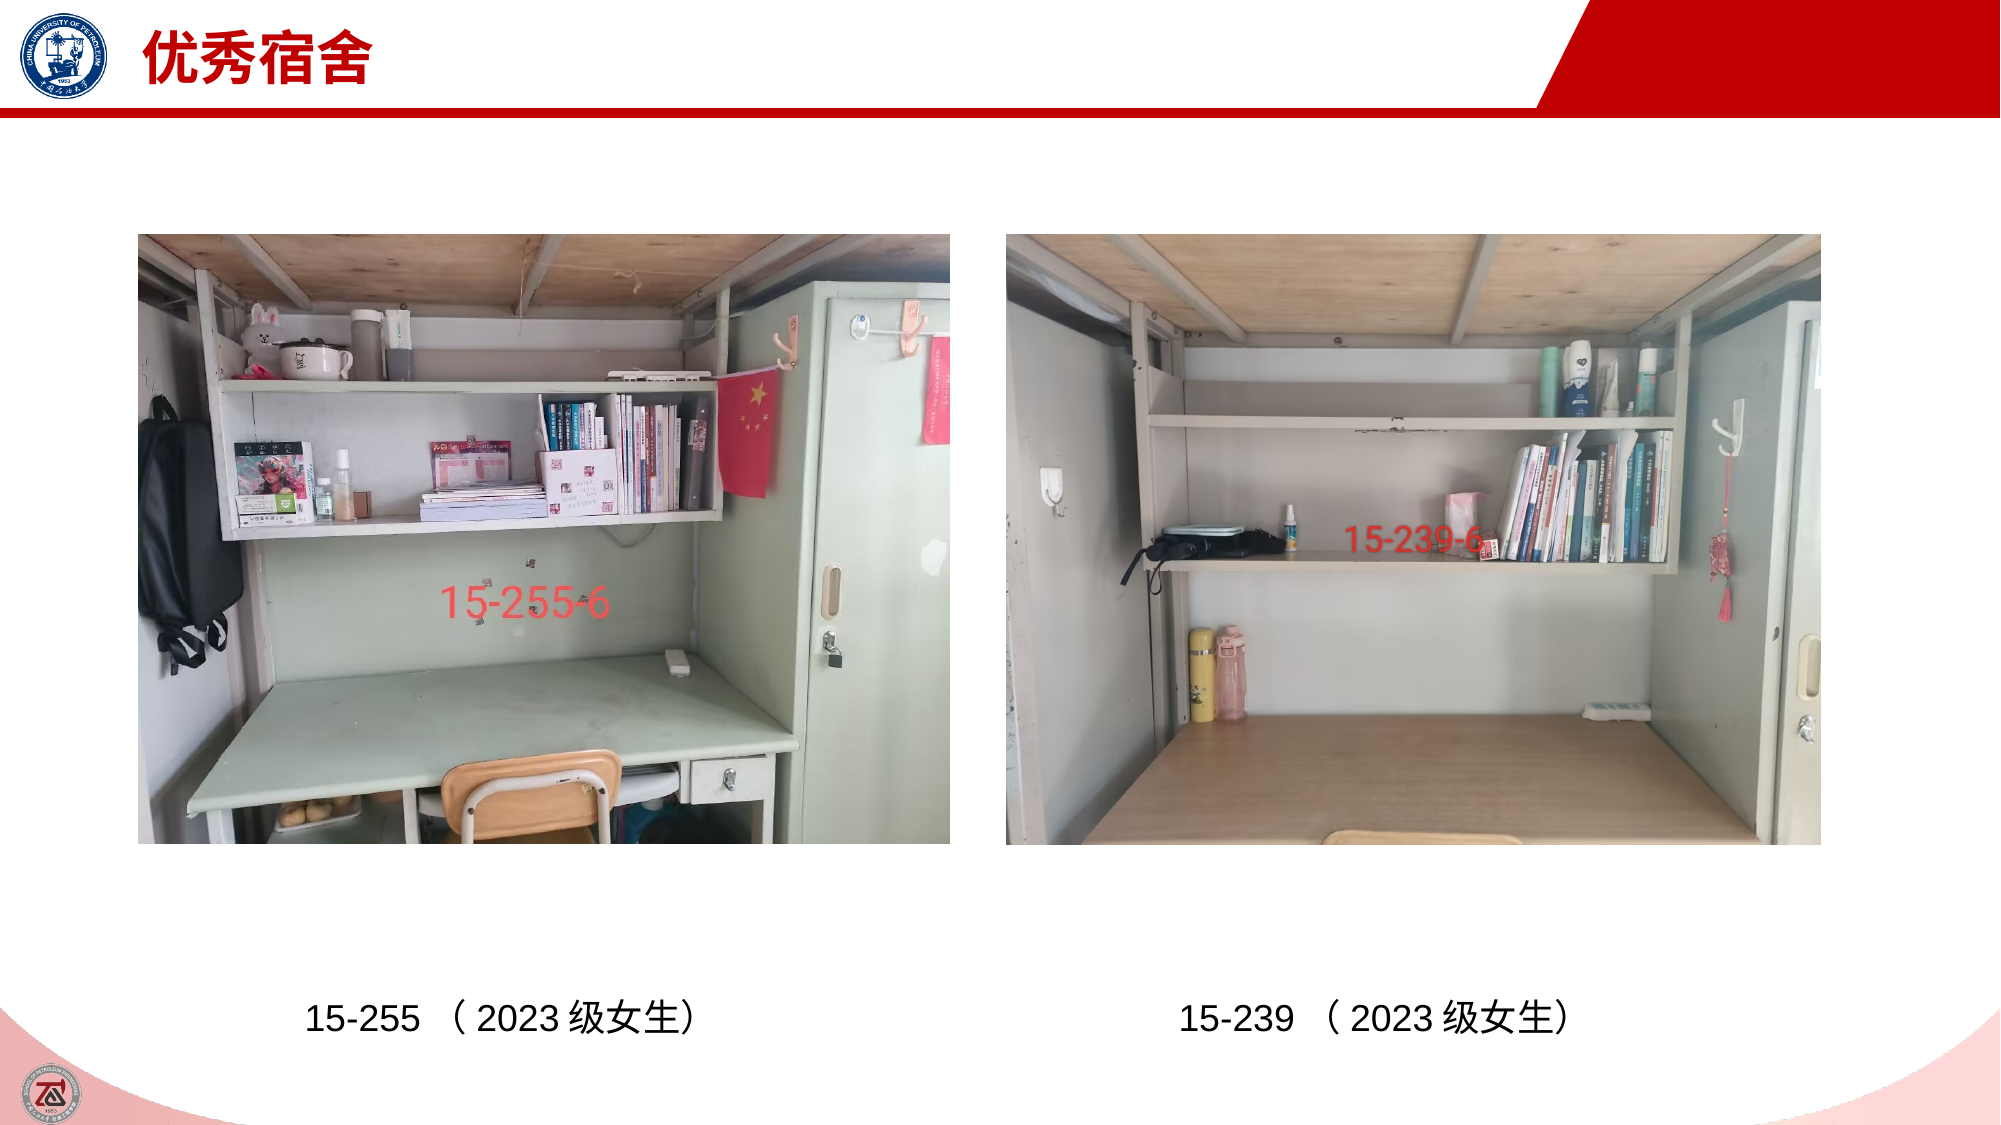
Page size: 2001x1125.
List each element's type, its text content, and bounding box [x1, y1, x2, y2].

picture [137, 234, 950, 844]
text_box 优秀宿舍 [127, 14, 390, 99]
picture [1745, 1006, 2001, 1125]
picture [0, 1006, 255, 1125]
picture [20, 13, 107, 99]
text_box 15-239（2023级女生） [1163, 986, 1607, 1047]
text_box 15-255（2023级女生） [289, 986, 734, 1047]
picture [1006, 234, 1821, 846]
